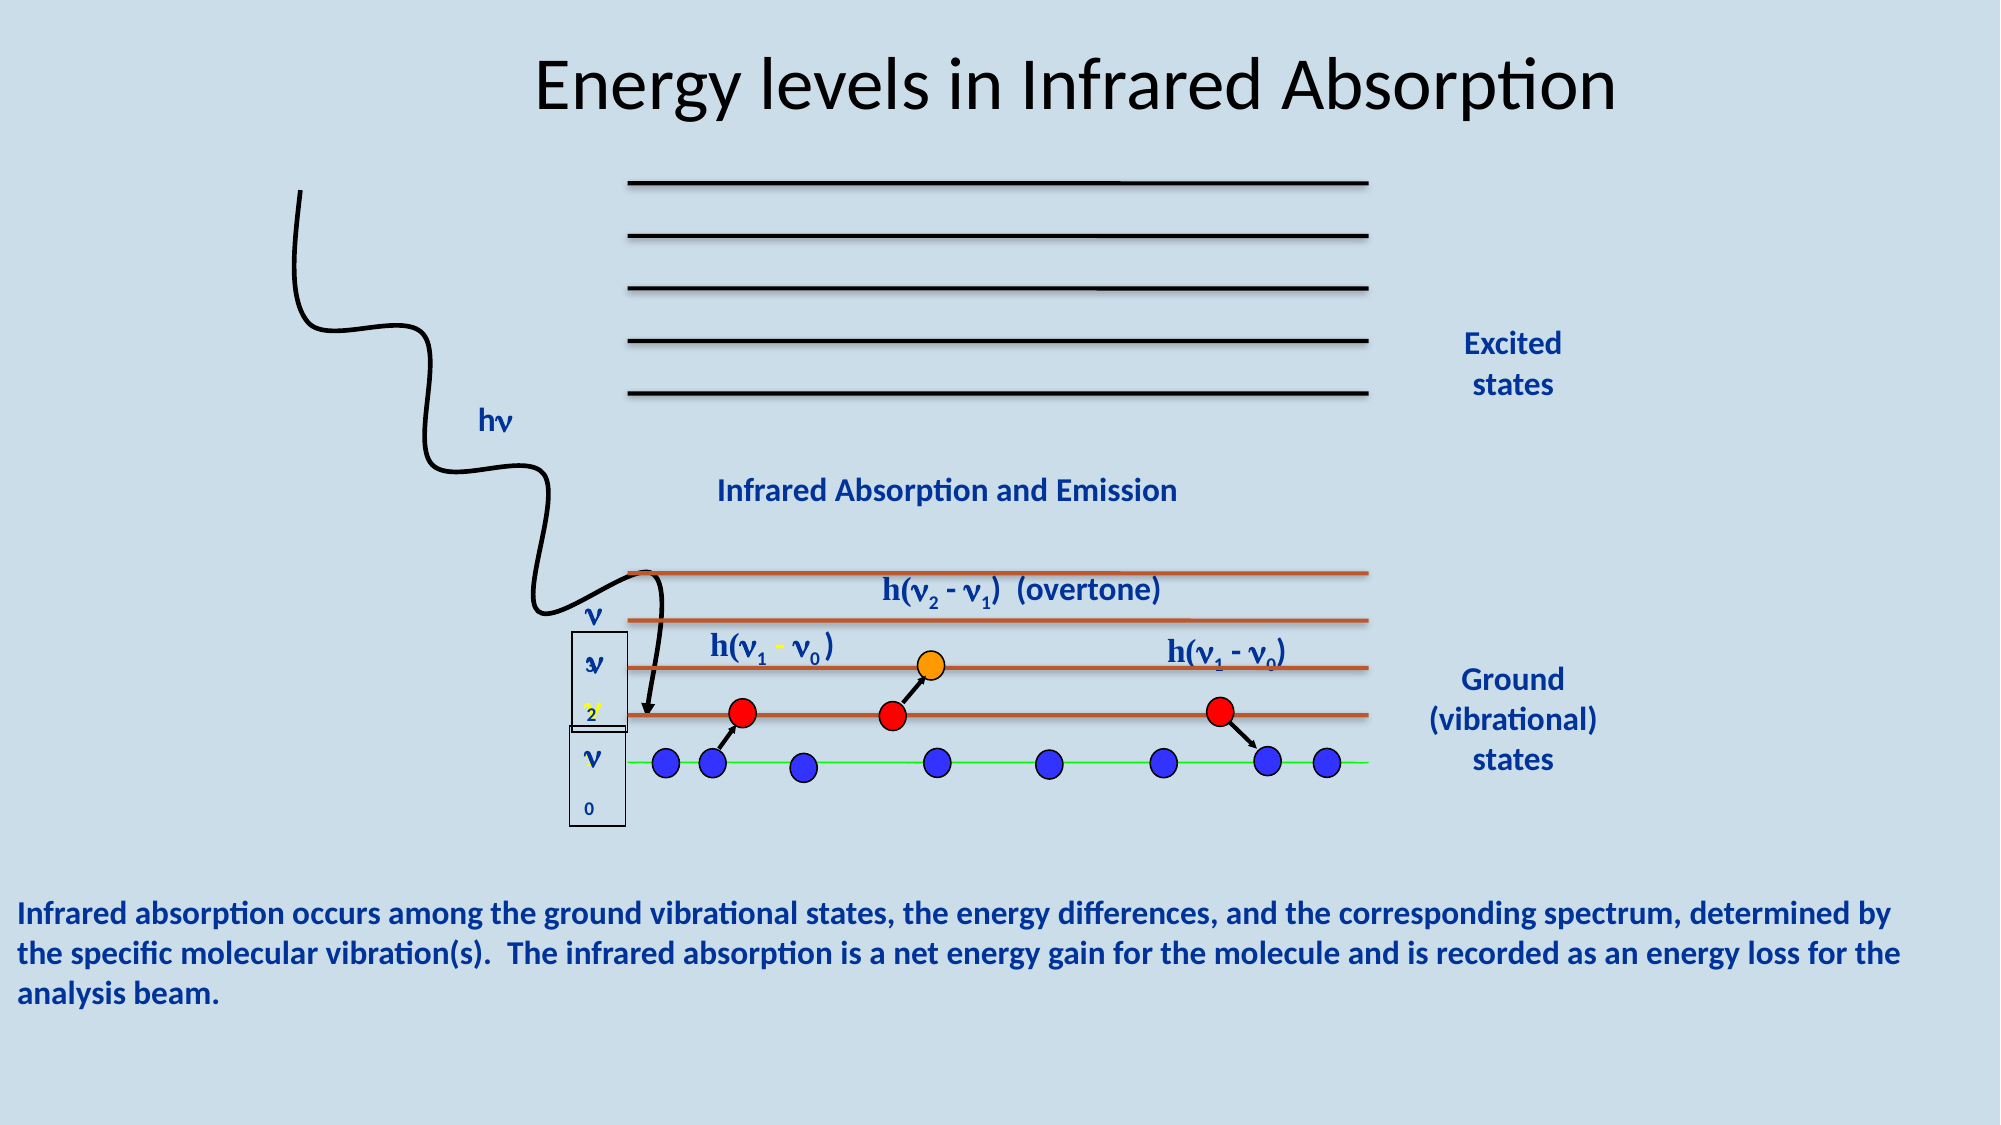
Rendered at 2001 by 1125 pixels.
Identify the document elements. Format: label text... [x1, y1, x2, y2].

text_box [287, 183, 1622, 810]
text_box Infrared absorption occurs among the ground vibrational states, the energy differences, and the corresponding spectrum, determined by the specific molecular vibration(s). The infrared absorption is a net energy gain for the molecule and is recorded as an energy loss for the analysis beam. [2, 883, 1940, 1019]
title Energy levels in Infrared Absorption [404, 4, 1750, 155]
